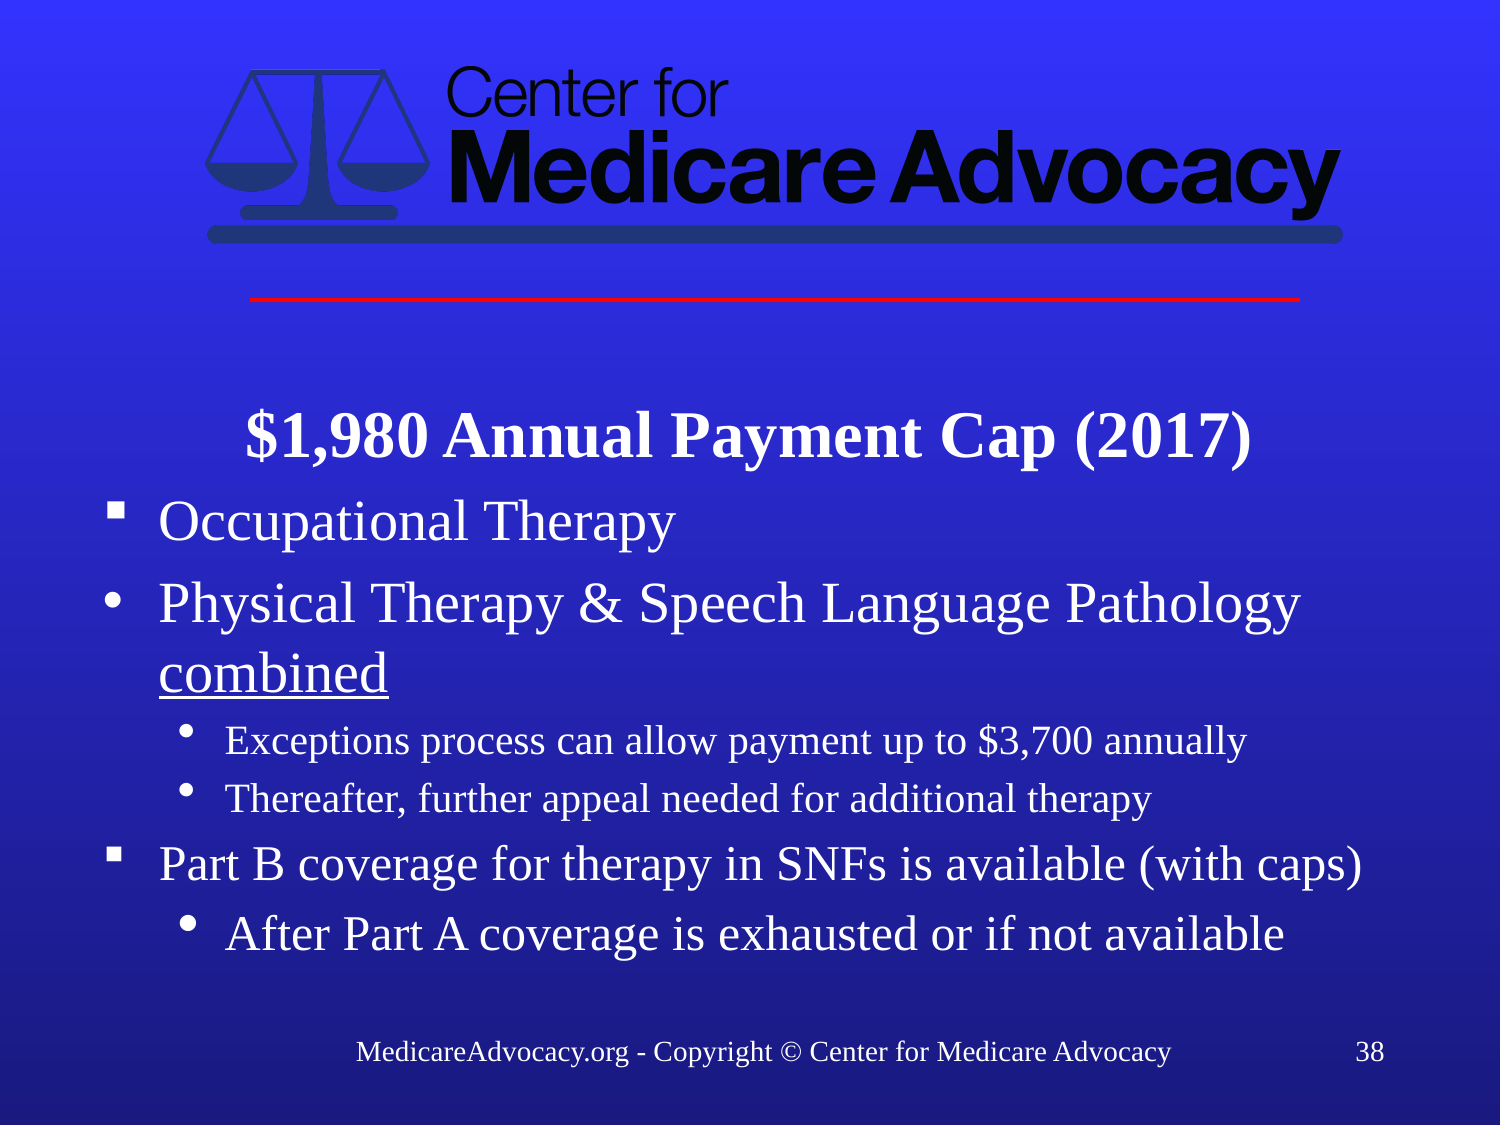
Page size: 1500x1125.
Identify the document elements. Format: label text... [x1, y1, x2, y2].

slide_number 38 [1275, 1025, 1400, 1100]
footer MedicareAdvocacy.org - Copyright © Center for Medicare Advocacy [337, 1025, 1213, 1100]
list $1,980 Annual Payment Cap (2017) Occupational Therapy Physical Therapy & Speech Language Pathology combined Exceptions process can allow payment up to $3,700 annually Thereafter, further appeal needed for additional therapy Part B coverage for therapy in SNFs is available (with caps) After Part A coverage is exhausted or if not available [87, 350, 1413, 1025]
picture [195, 59, 1355, 248]
